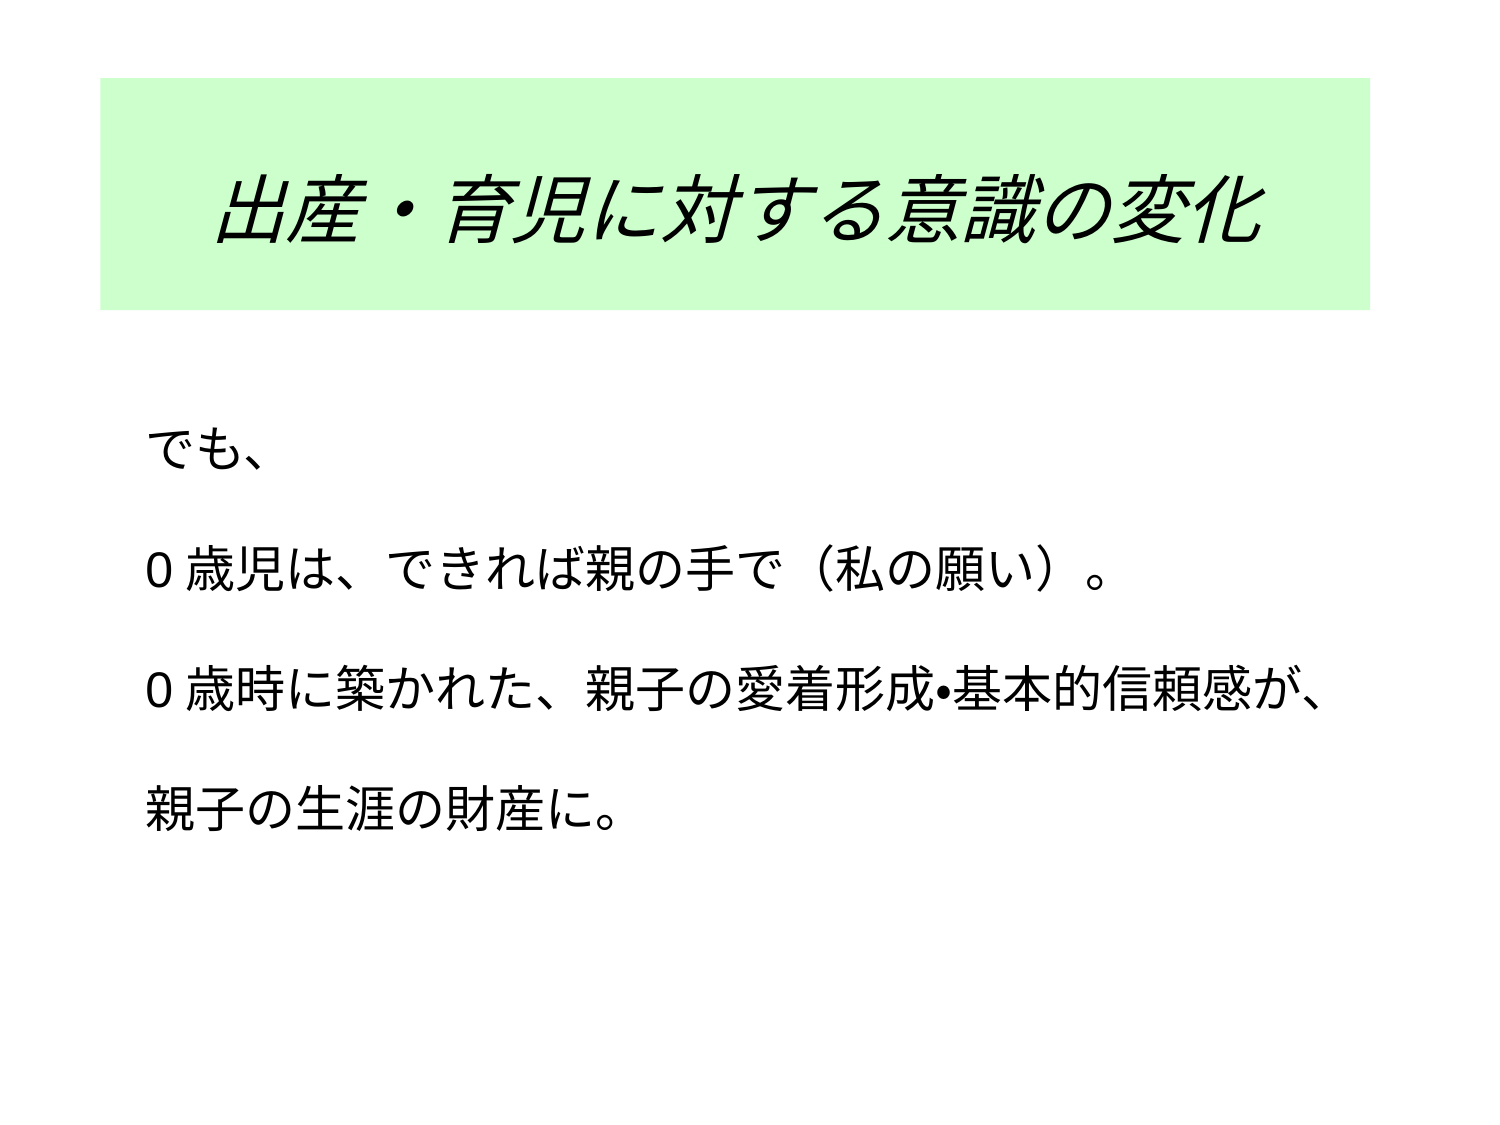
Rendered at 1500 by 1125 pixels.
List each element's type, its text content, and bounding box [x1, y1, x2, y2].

text_box 出産・育児に対する意識の変化 [100, 78, 1371, 311]
text_box でも、 0歳児は、できれば親の手で（私の願い）。 0歳時に築かれた、親子の愛着形成・基本的信頼感が、 親子の生涯の財産に。 [130, 349, 1366, 845]
